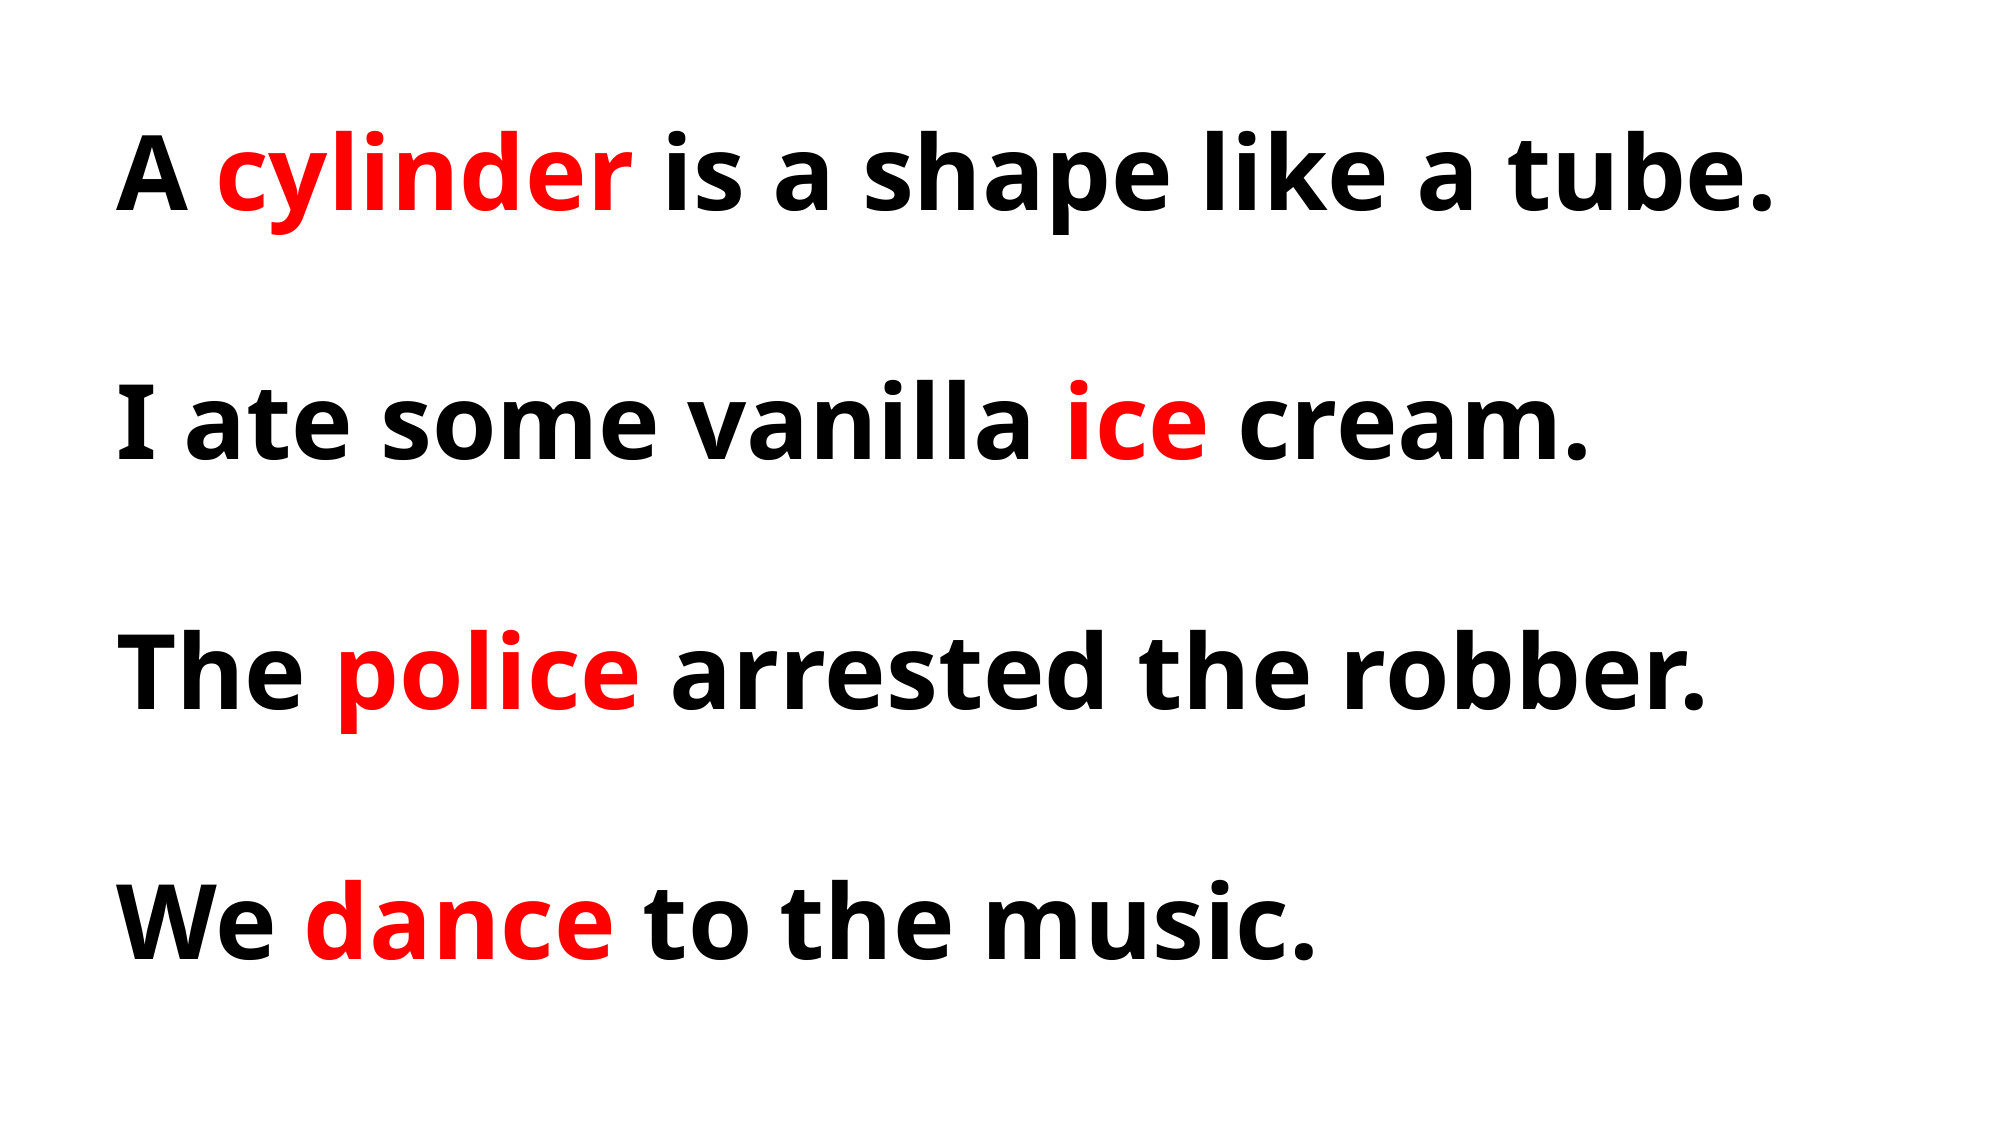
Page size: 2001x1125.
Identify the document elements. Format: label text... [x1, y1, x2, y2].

text_box A cylinder is a shape like a tube. I ate some vanilla ice cream. The police arrested the robber. We dance to the music. [101, 98, 1905, 988]
